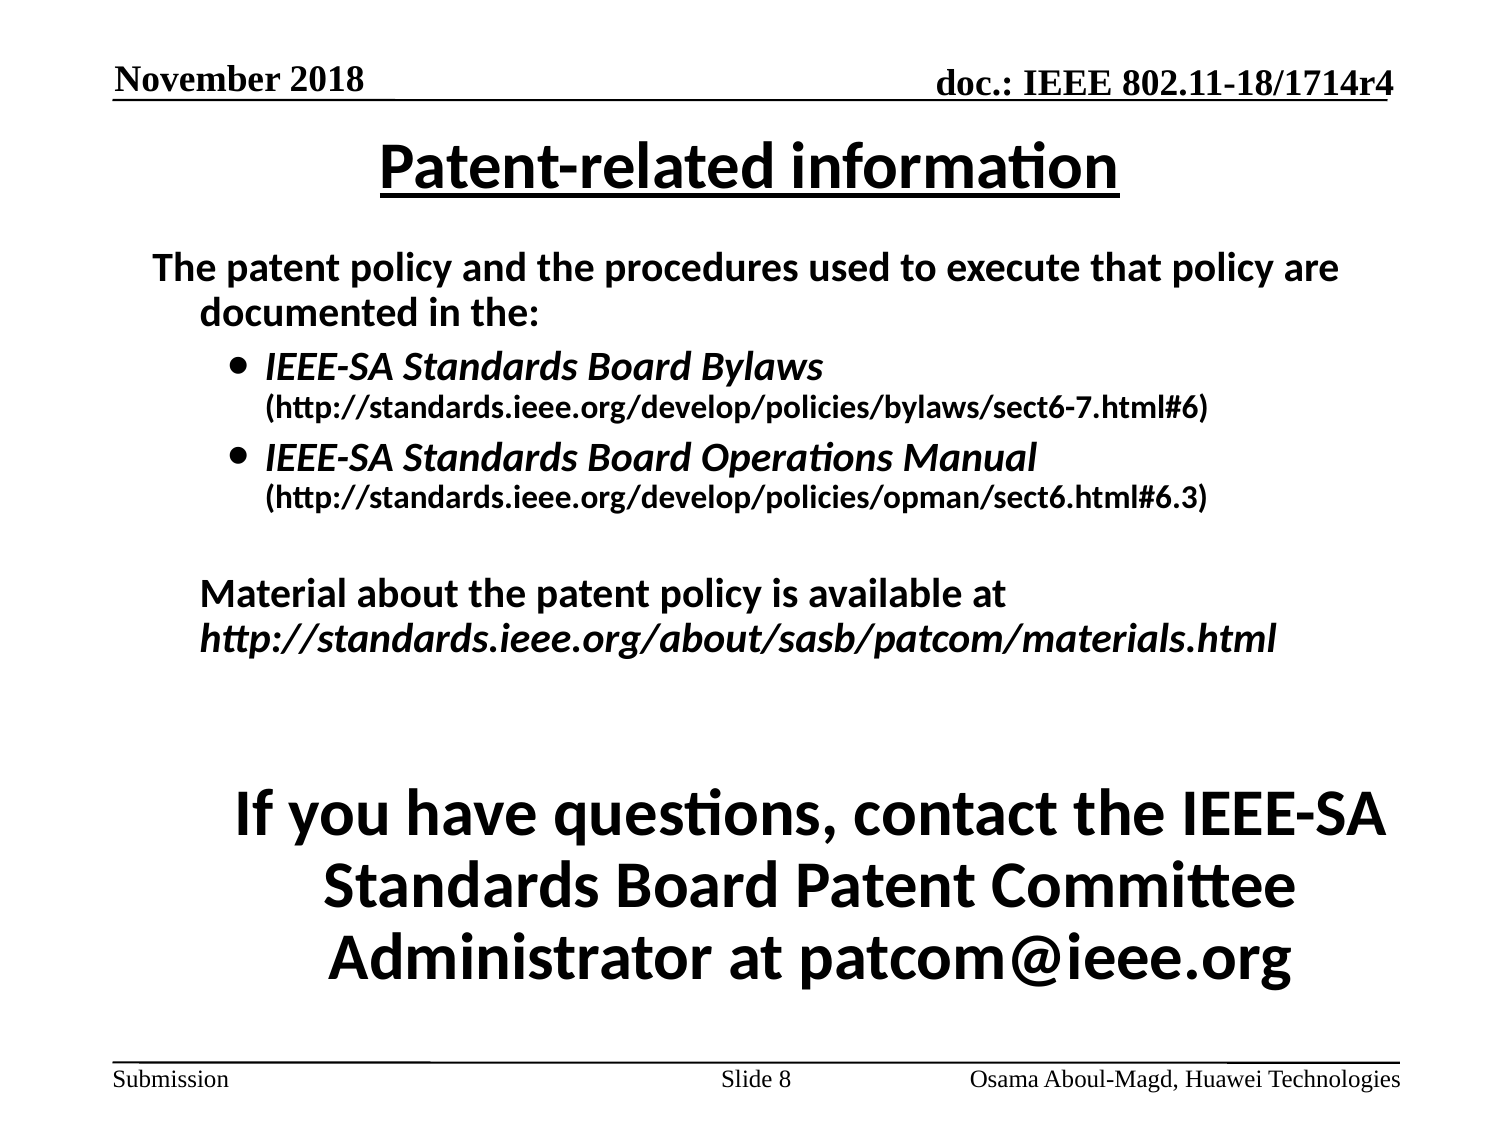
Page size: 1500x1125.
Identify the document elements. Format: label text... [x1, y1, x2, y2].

slide_number Slide 8 [712, 1061, 800, 1123]
list The patent policy and the procedures used to execute that policy are documented in the: IEEE-SA Standards Board Bylaws (http://standards.ieee.org/develop/policies/bylaws/sect6-7.html#6) IEEE-SA Standards Board Operations Manual (http://standards.ieee.org/develop/policies/opman/sect6.html#6.3) Material about the patent policy is available at http://standards.ieee.org/about/sasb/patcom/materials.html If you have questions, contact the IEEE-SA Standards Board Patent Committee Administrator at patcom@ieee.org [62, 237, 1438, 913]
title Patent-related information [112, 74, 1388, 237]
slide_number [114, 54, 423, 100]
footer Osama Aboul-Magd, Huawei Technologies [878, 1061, 1402, 1093]
